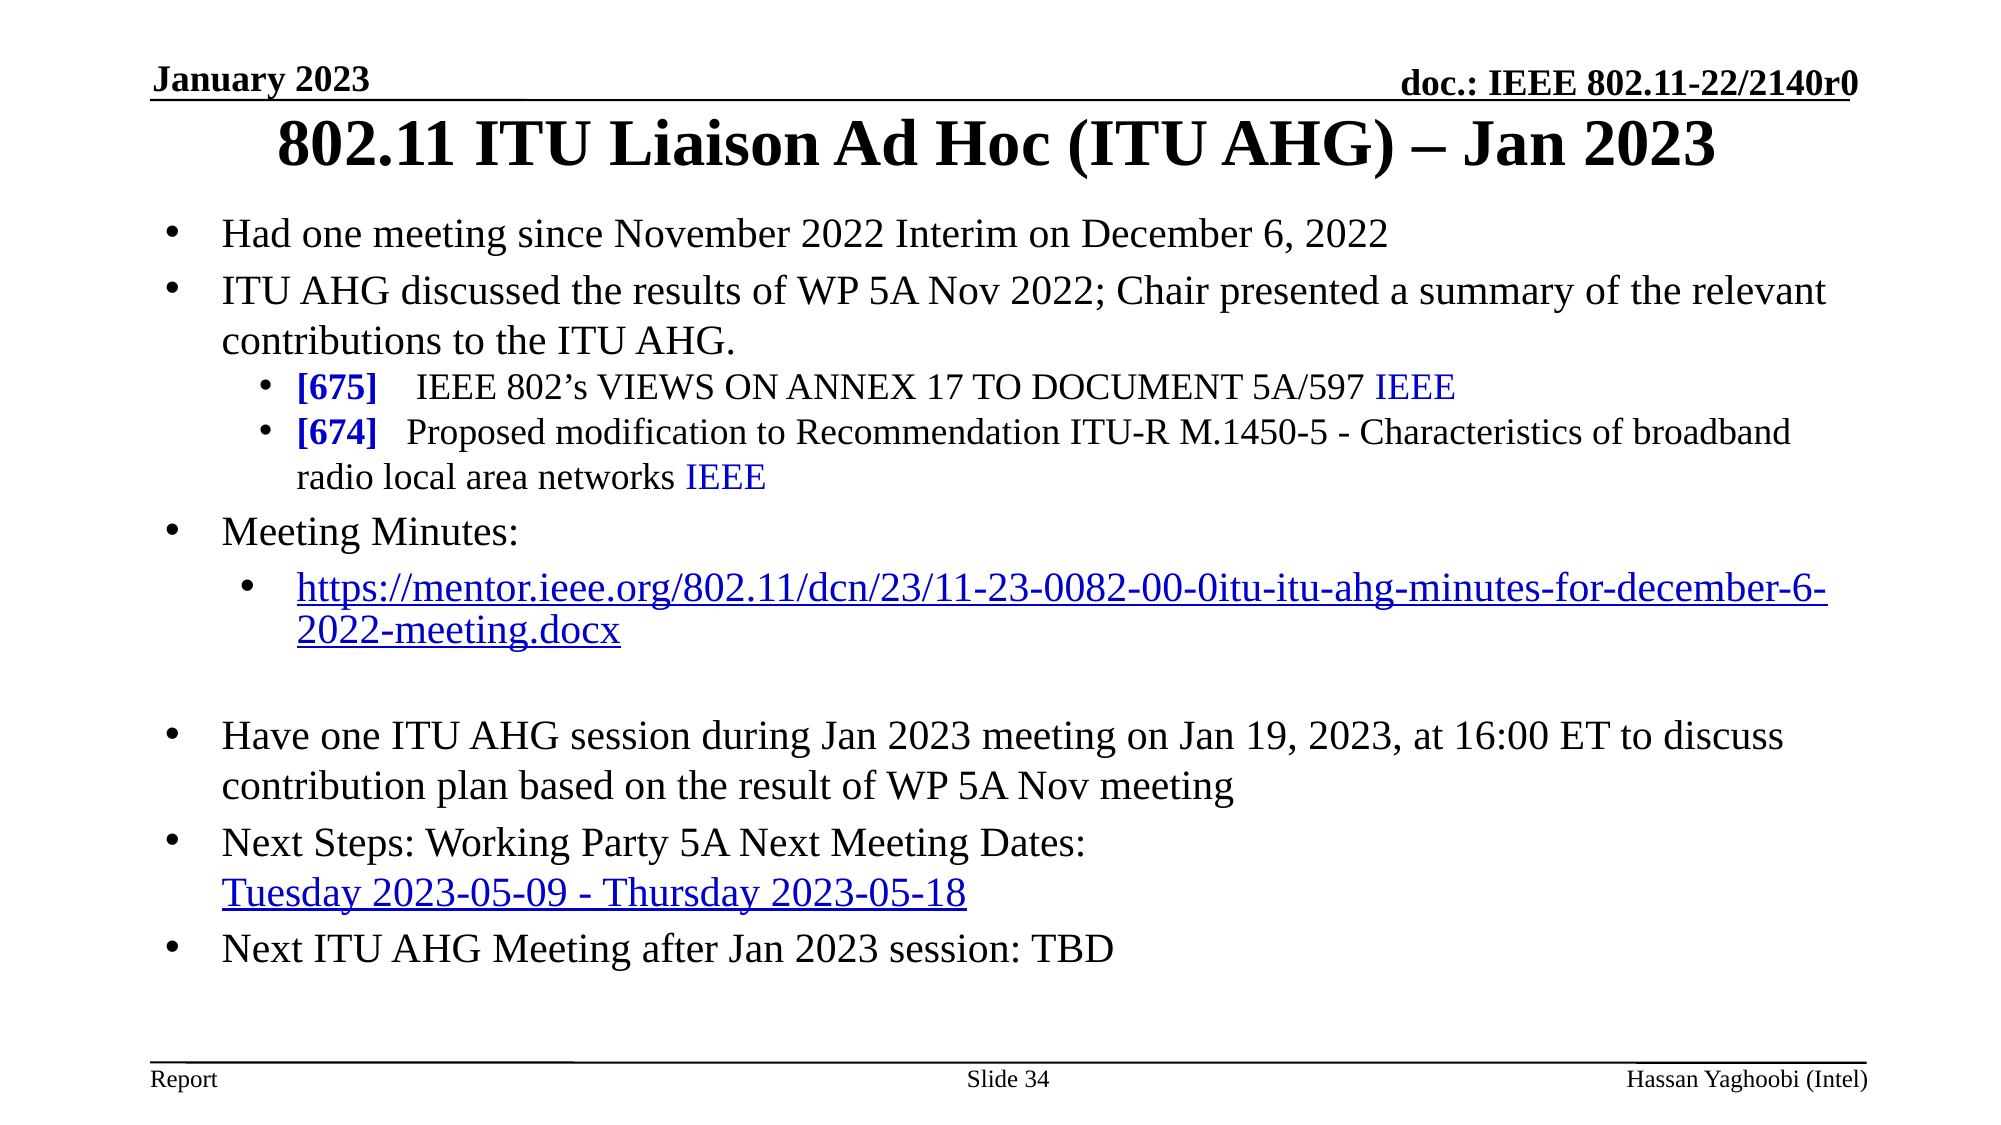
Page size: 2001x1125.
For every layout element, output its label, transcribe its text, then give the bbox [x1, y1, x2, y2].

title 802.11 ITU Liaison Ad Hoc (ITU AHG) – Jan 2023 [147, 82, 1848, 196]
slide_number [152, 54, 563, 100]
slide_number Slide 34 [950, 1061, 1067, 1123]
list Had one meeting since November 2022 Interim on December 6, 2022 ITU AHG discussed the results of WP 5A Nov 2022; Chair presented a summary of the relevant contributions to the ITU AHG. [675] IEEE 802’s VIEWS ON ANNEX 17 TO DOCUMENT 5A/597 IEEE [674] Proposed modification to Recommendation ITU-R M.1450-5 - Characteristics of broadband radio local area networks IEEE Meeting Minutes: https://mentor.ieee.org/802.11/dcn/23/11-23-0082-00-0itu-itu-ahg-minutes-for-december-6-2022-meeting.docx Have one ITU AHG session during Jan 2023 meeting on Jan 19, 2023, at 16:00 ET to discuss contribution plan based on the result of WP 5A Nov meeting Next Steps: Working Party 5A Next Meeting Dates: Tuesday 2023-05-09 - Thursday 2023-05-18 Next ITU AHG Meeting after Jan 2023 session: TBD [149, 198, 1851, 1032]
footer Hassan Yaghoobi (Intel) [1171, 1061, 1869, 1093]
